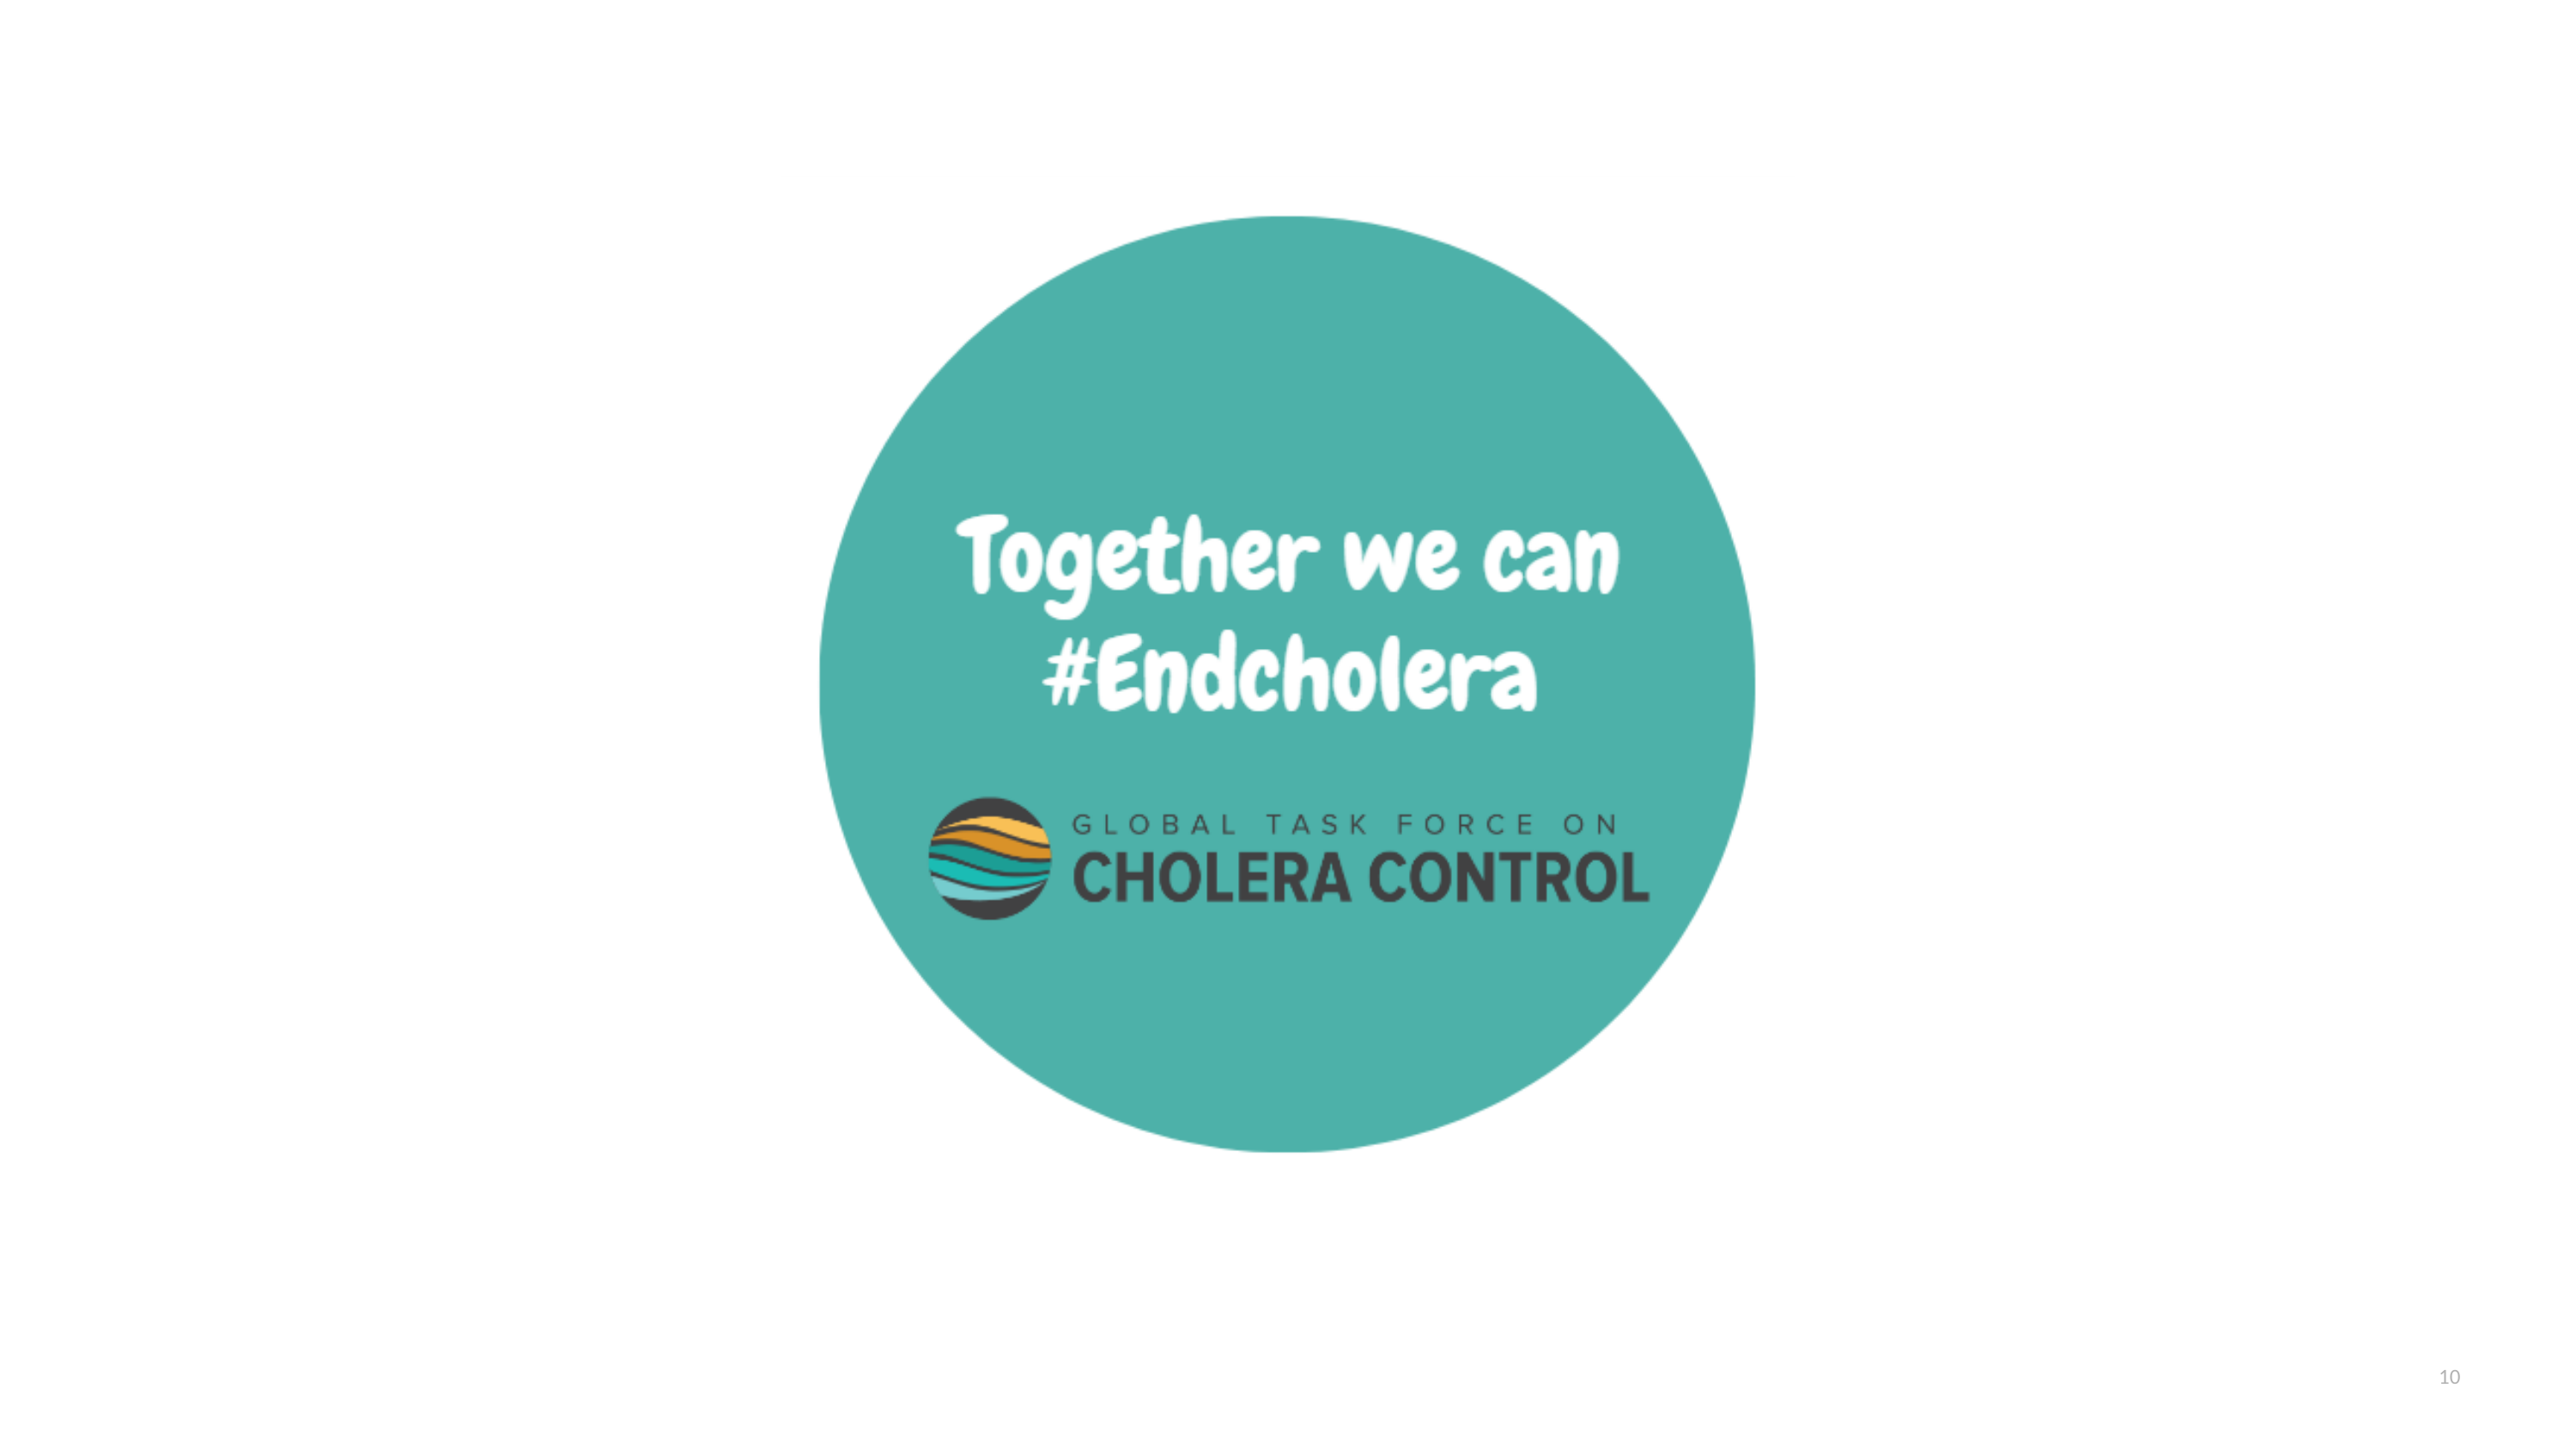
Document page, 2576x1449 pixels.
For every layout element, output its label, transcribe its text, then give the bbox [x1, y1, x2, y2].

picture [781, 175, 1795, 1165]
slide_number 10 [1868, 1362, 2461, 1390]
